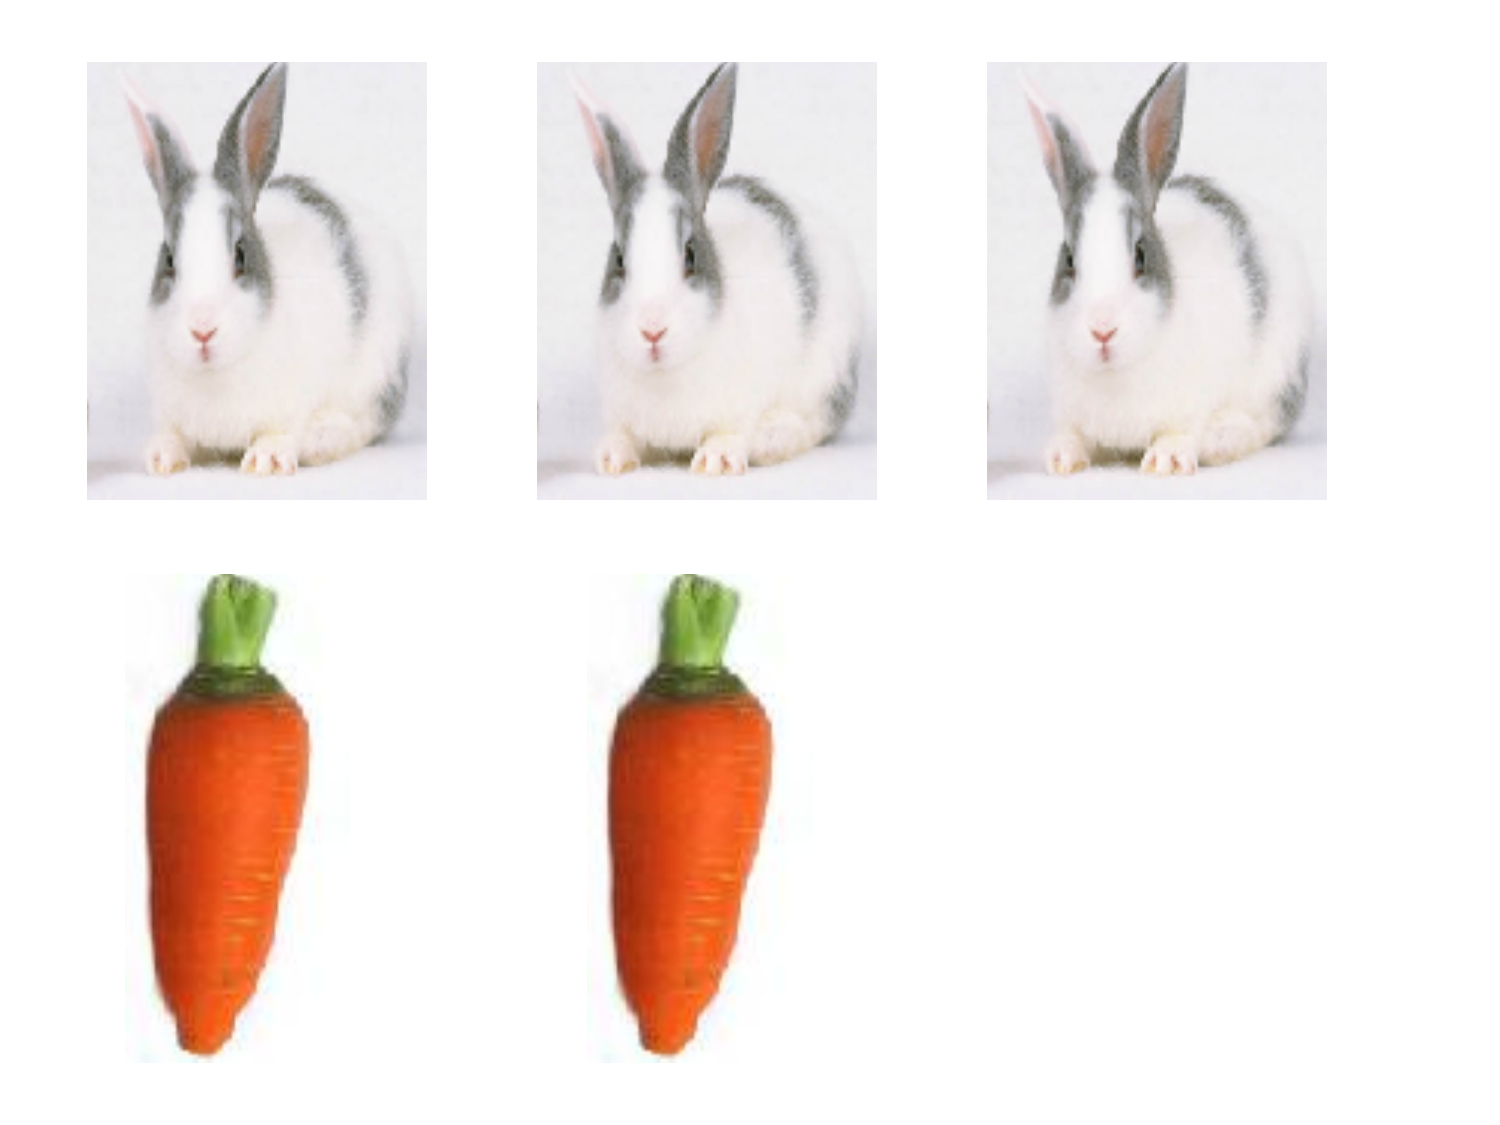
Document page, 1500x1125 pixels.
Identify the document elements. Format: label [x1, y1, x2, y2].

picture [87, 62, 427, 500]
picture [124, 574, 350, 1063]
picture [587, 574, 813, 1063]
picture [537, 62, 877, 500]
picture [987, 62, 1327, 500]
